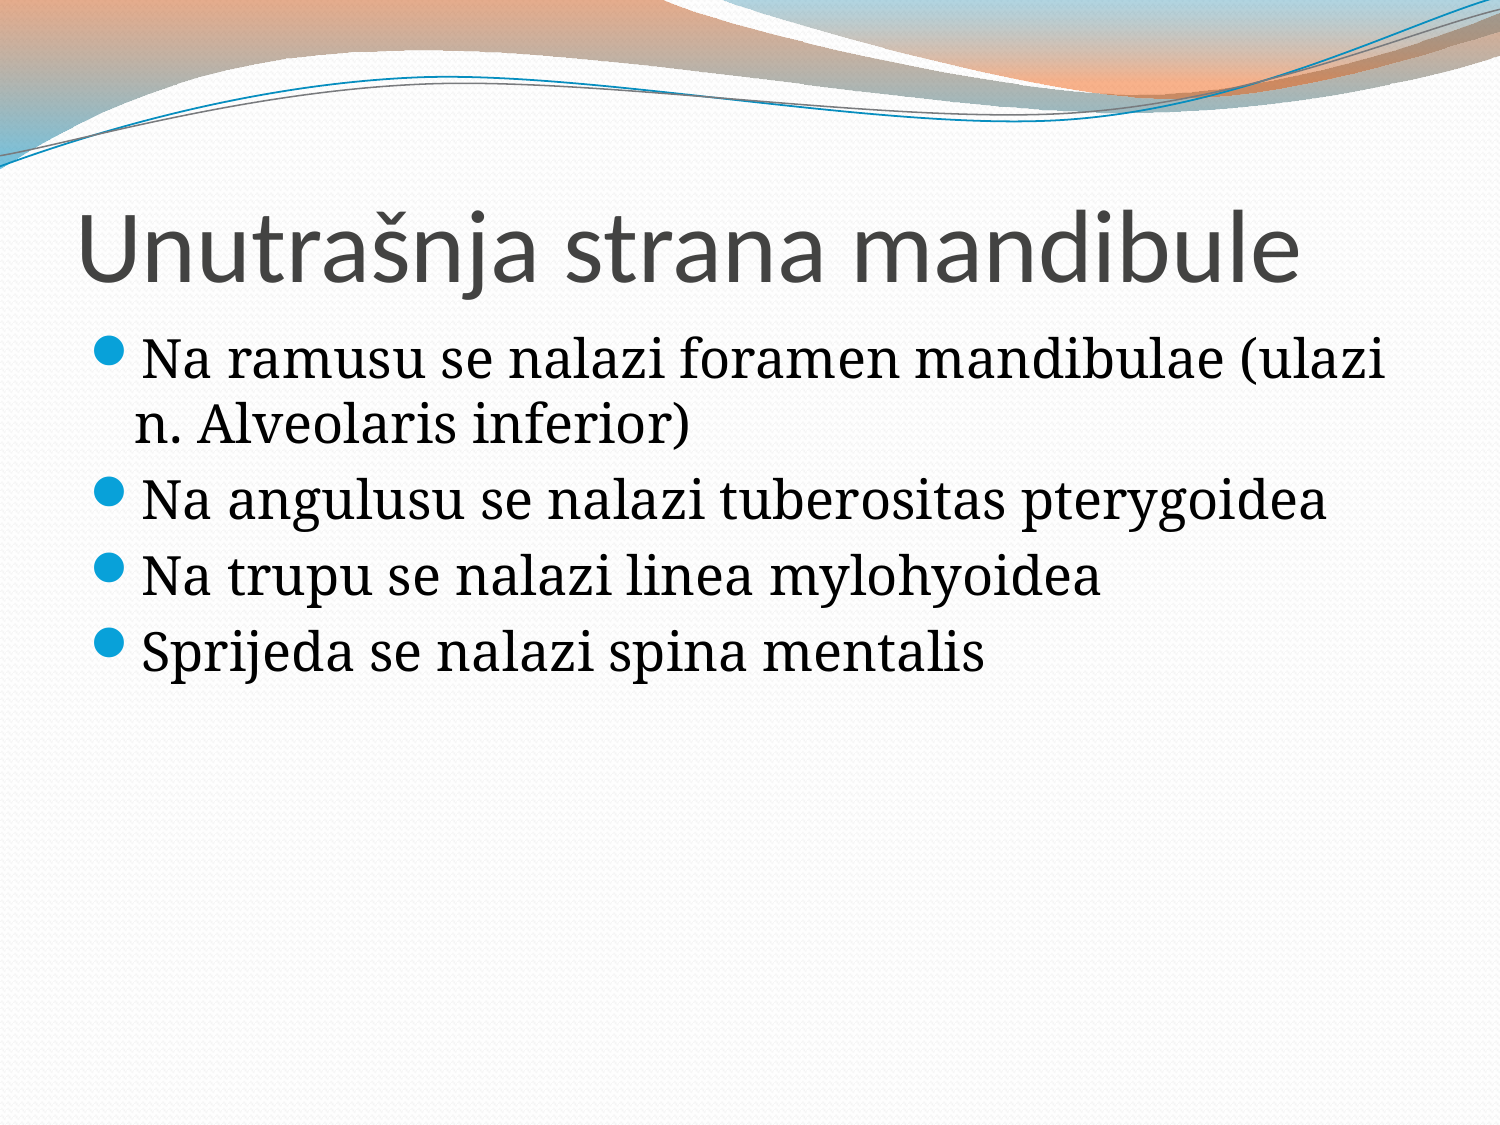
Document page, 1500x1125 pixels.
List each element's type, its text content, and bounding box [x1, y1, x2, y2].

title Unutrašnja strana mandibule [75, 115, 1425, 303]
list Na ramusu se nalazi foramen mandibulae (ulazi n. Alveolaris inferior) Na angulusu se nalazi tuberositas pterygoidea Na trupu se nalazi linea mylohyoidea Sprijeda se nalazi spina mentalis [75, 317, 1425, 1038]
